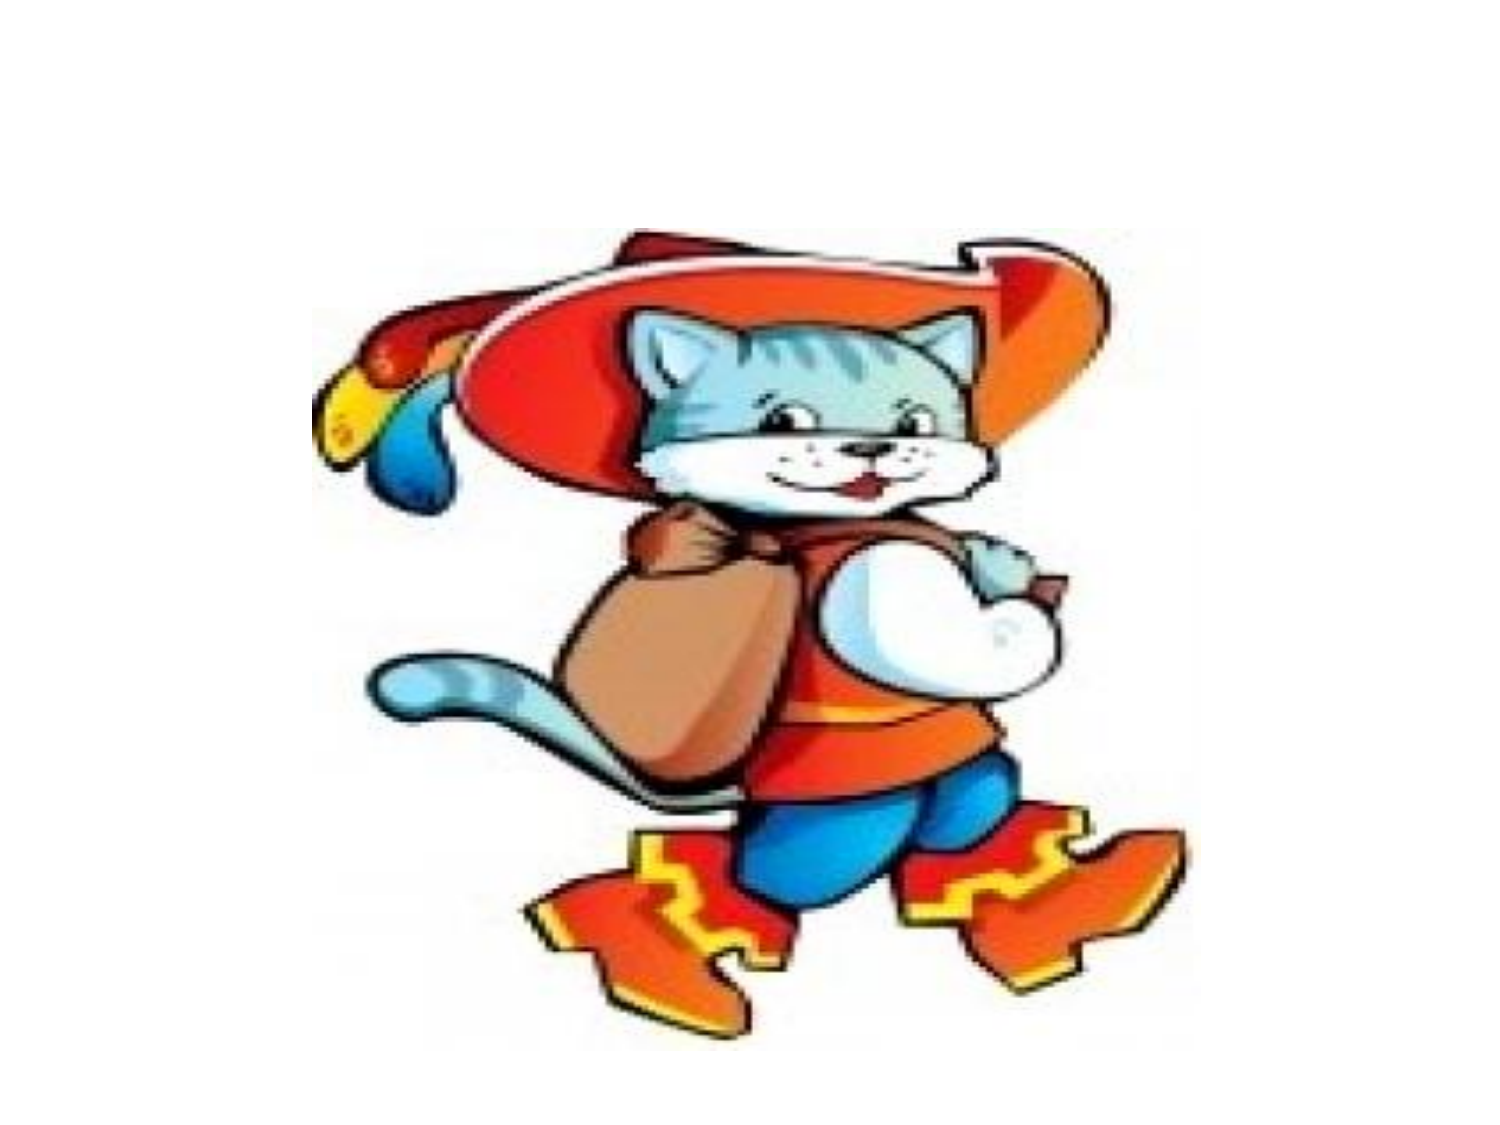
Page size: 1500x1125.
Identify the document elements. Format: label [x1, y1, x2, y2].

picture [312, 228, 1201, 1051]
